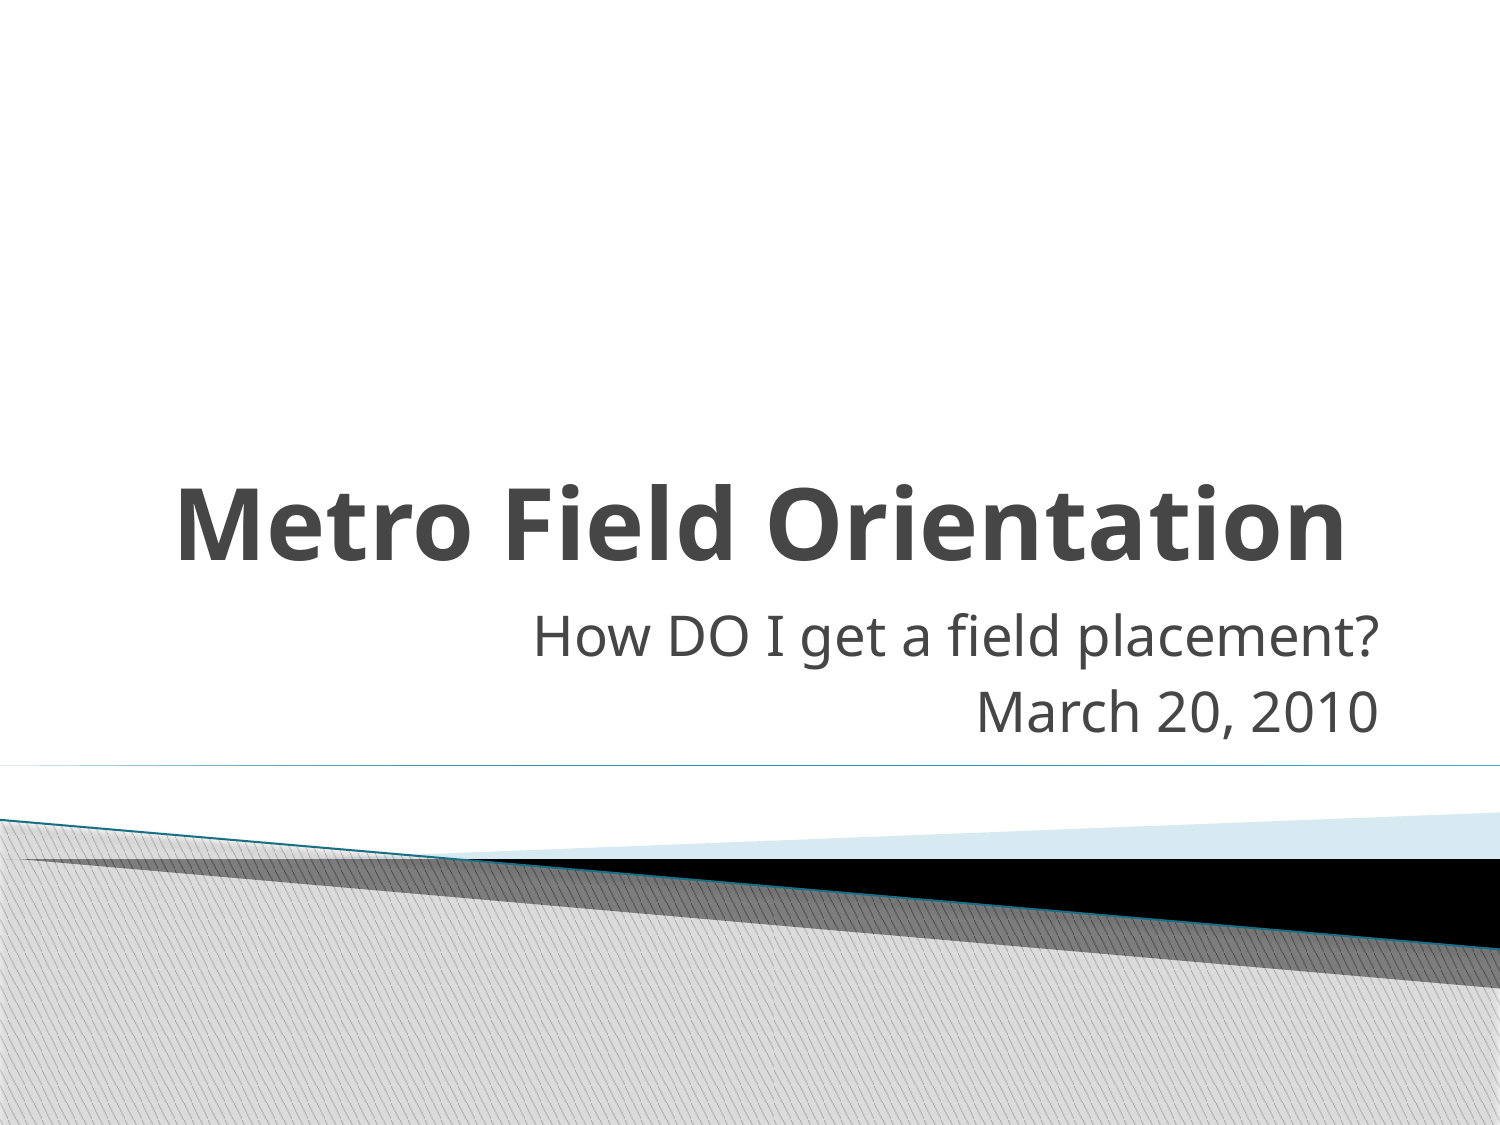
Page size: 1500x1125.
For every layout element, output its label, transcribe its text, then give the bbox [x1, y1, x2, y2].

title Metro Field Orientation [112, 287, 1388, 588]
picture [5, 859, 1500, 989]
subtitle How DO I get a field placement? March 20, 2010 [112, 592, 1388, 790]
